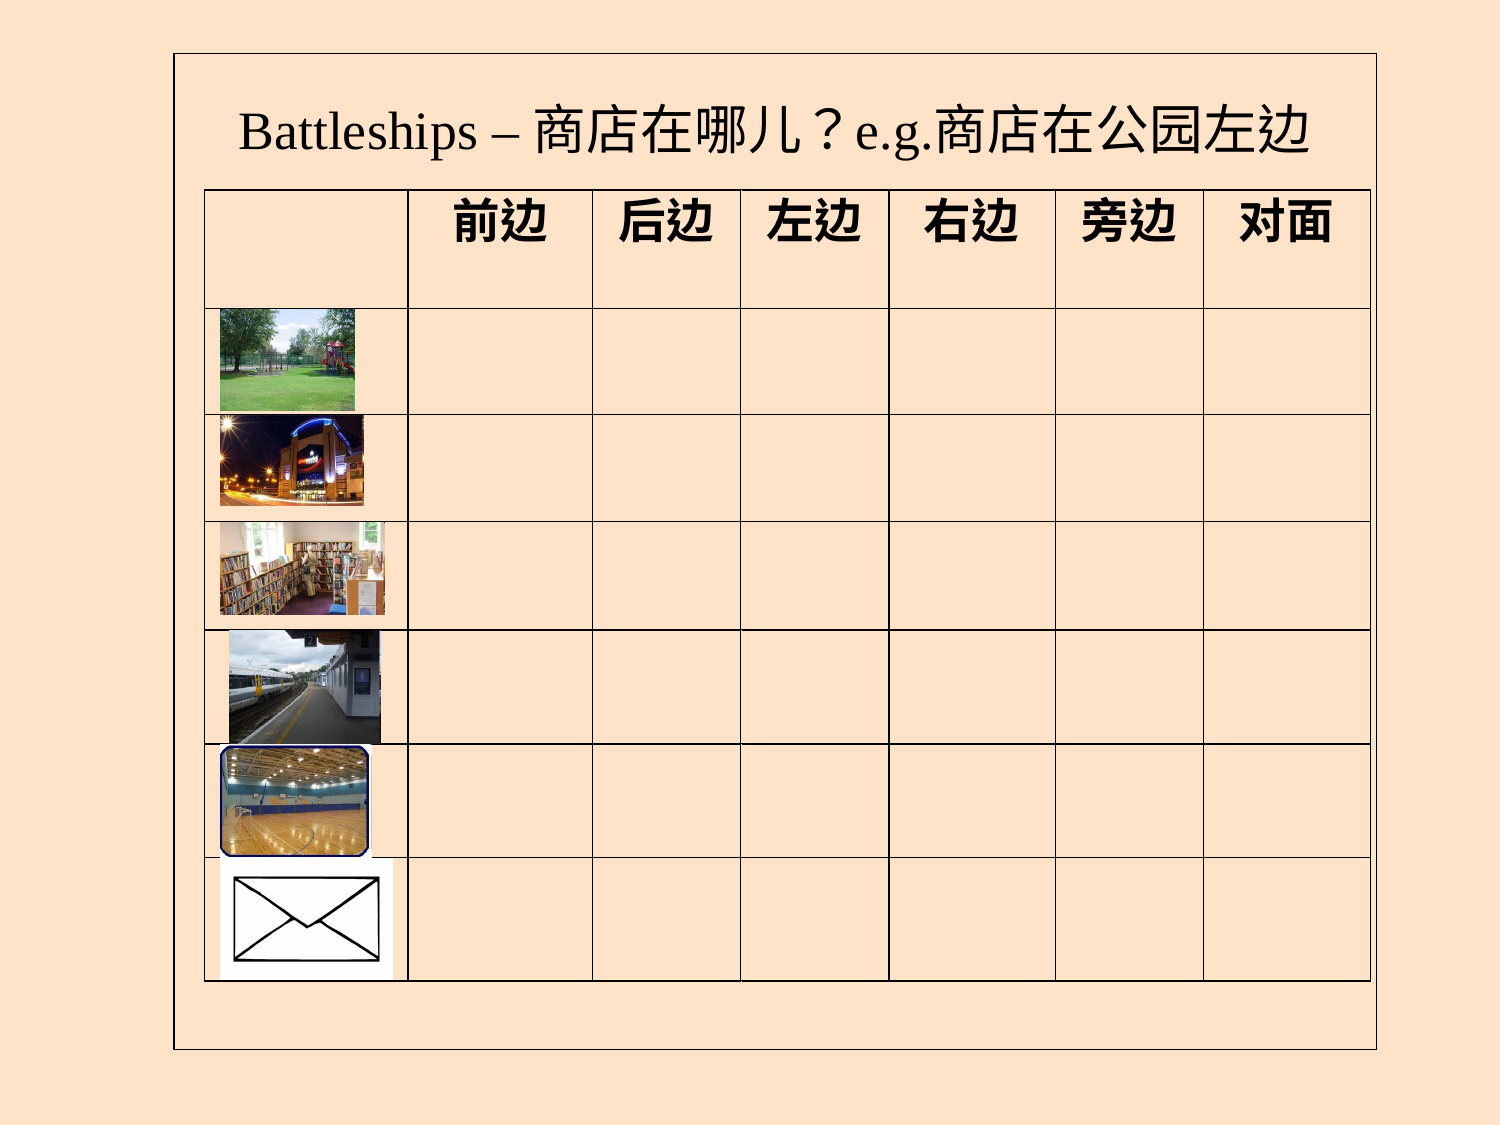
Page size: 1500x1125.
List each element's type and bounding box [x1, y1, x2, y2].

picture [123, 52, 1400, 1094]
